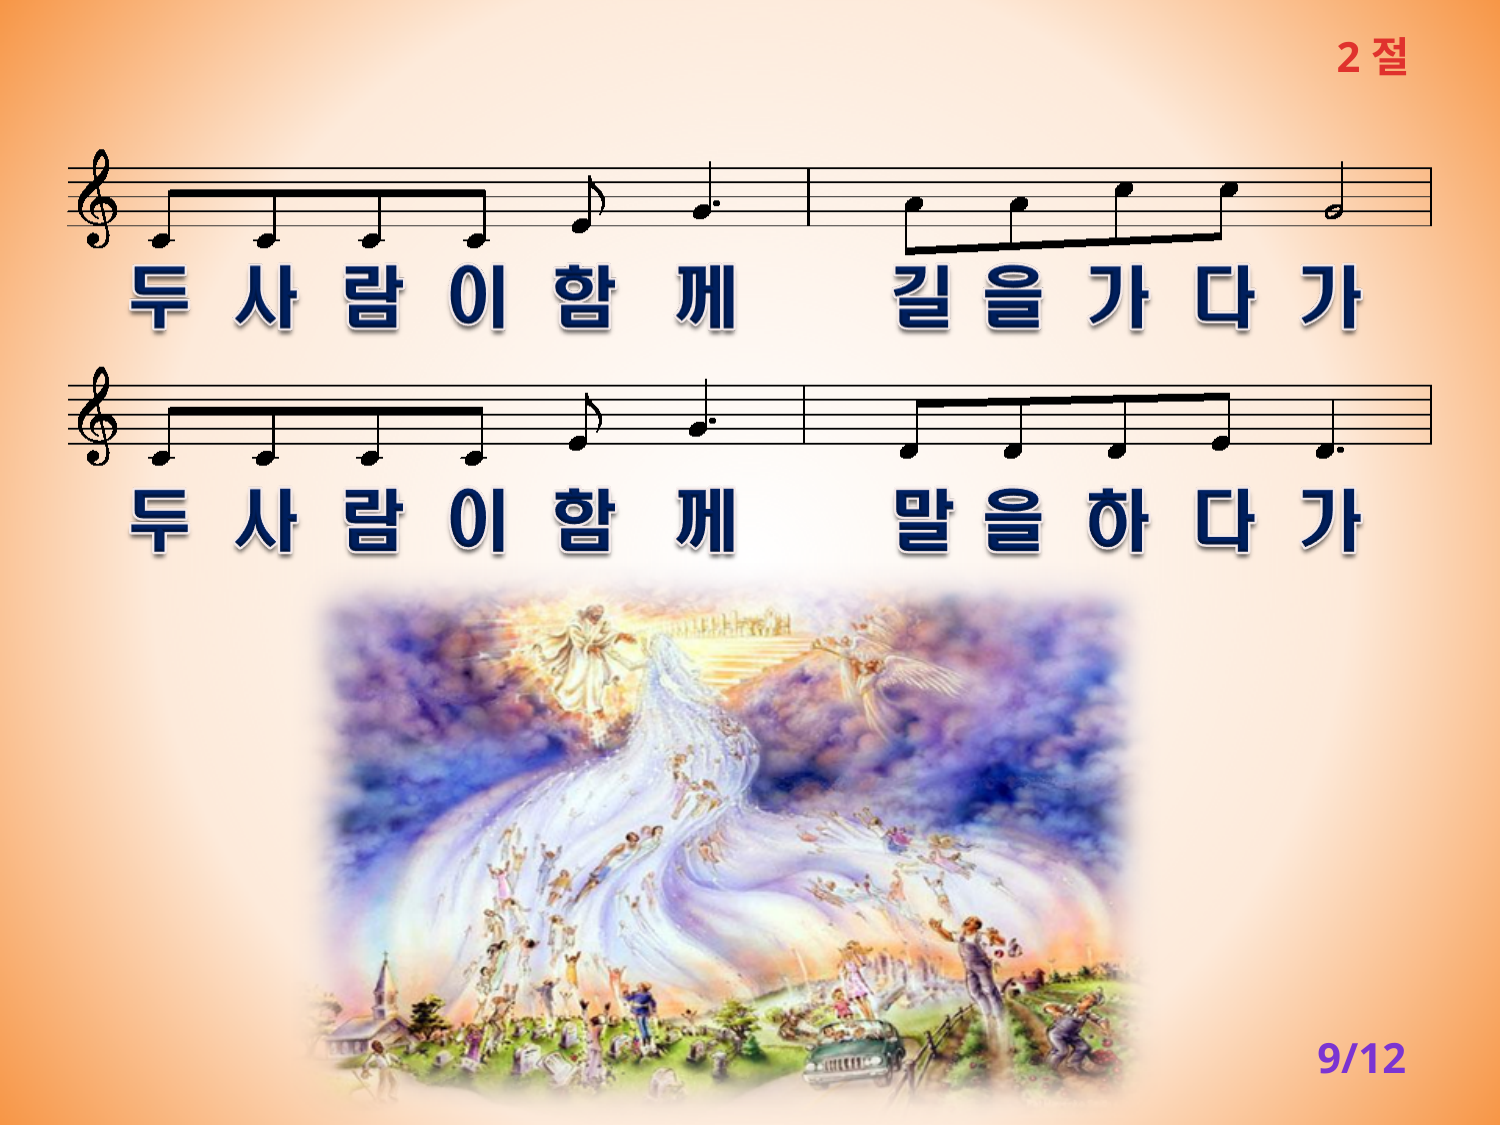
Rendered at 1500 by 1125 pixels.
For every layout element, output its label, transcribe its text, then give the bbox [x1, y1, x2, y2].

text_box 9/12 [1302, 1024, 1422, 1089]
picture [0, 0, 1500, 1125]
text_box 2절 [1321, 23, 1425, 68]
